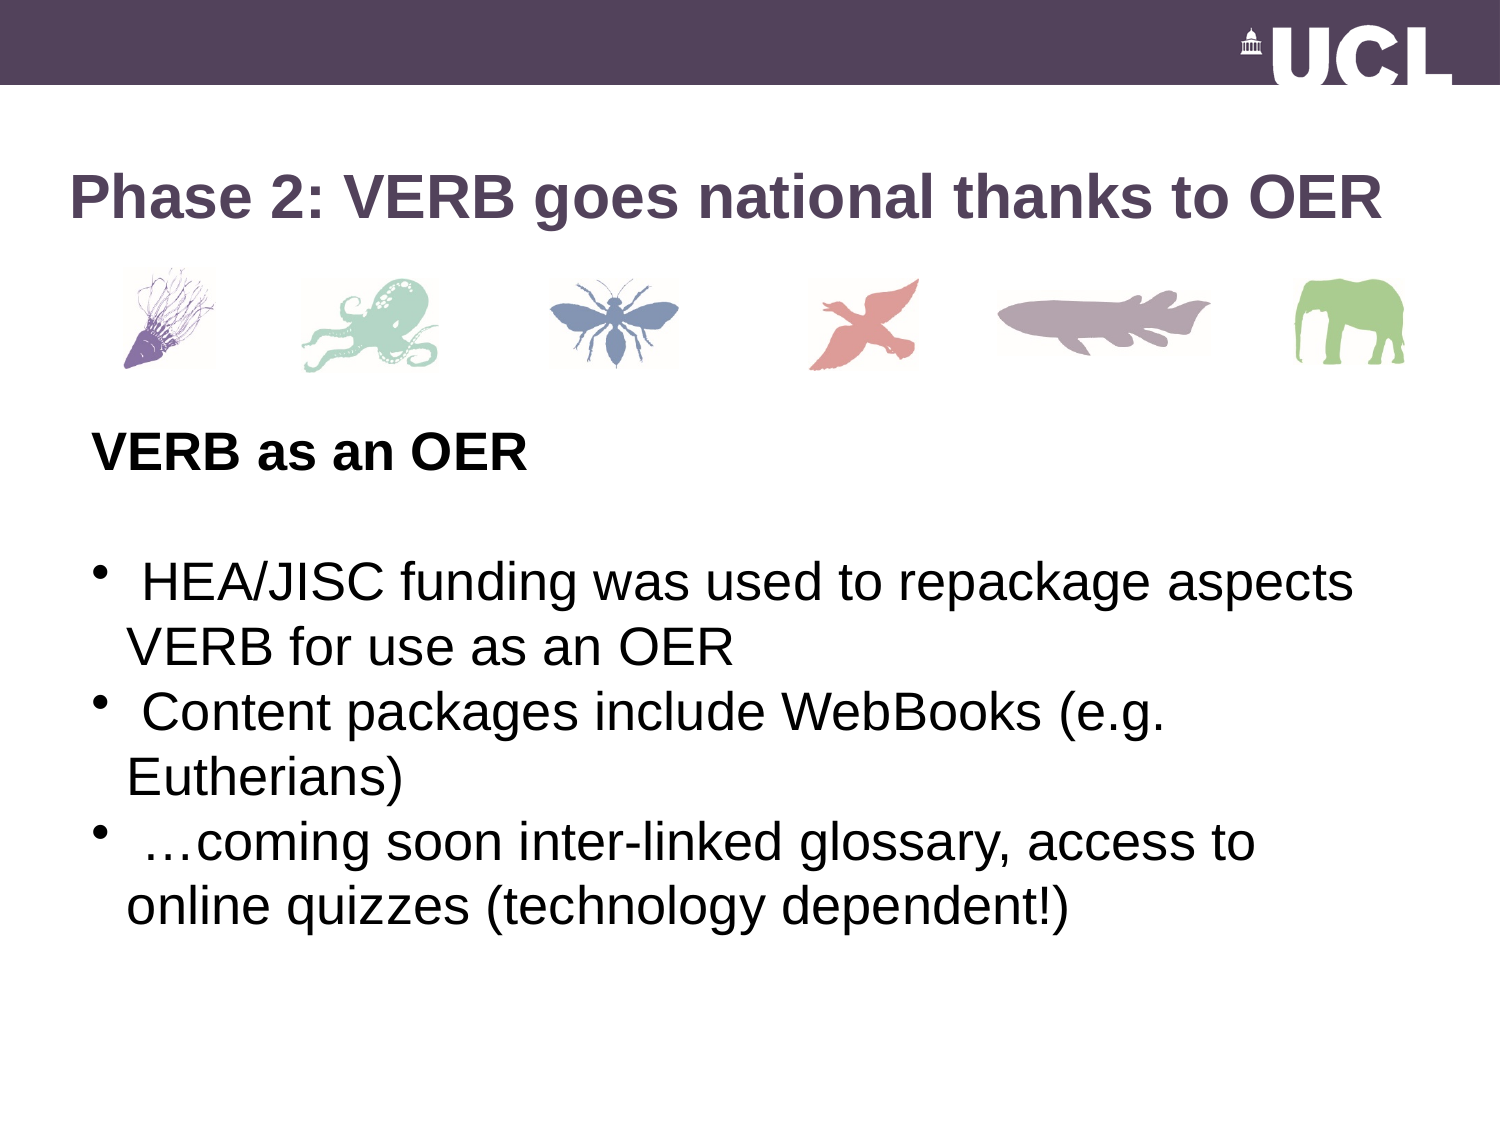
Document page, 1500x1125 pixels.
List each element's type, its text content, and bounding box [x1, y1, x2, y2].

picture [0, 0, 1500, 85]
title Phase 2: VERB goes national thanks to OER [54, 148, 1447, 362]
text_box VERB as an OER HEA/JISC funding was used to repackage aspects VERB for use as an OER Content packages include WebBooks (e.g. Eutherians) …coming soon inter-linked glossary, access to online quizzes (technology dependent!) [76, 408, 1376, 944]
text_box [123, 267, 1405, 373]
